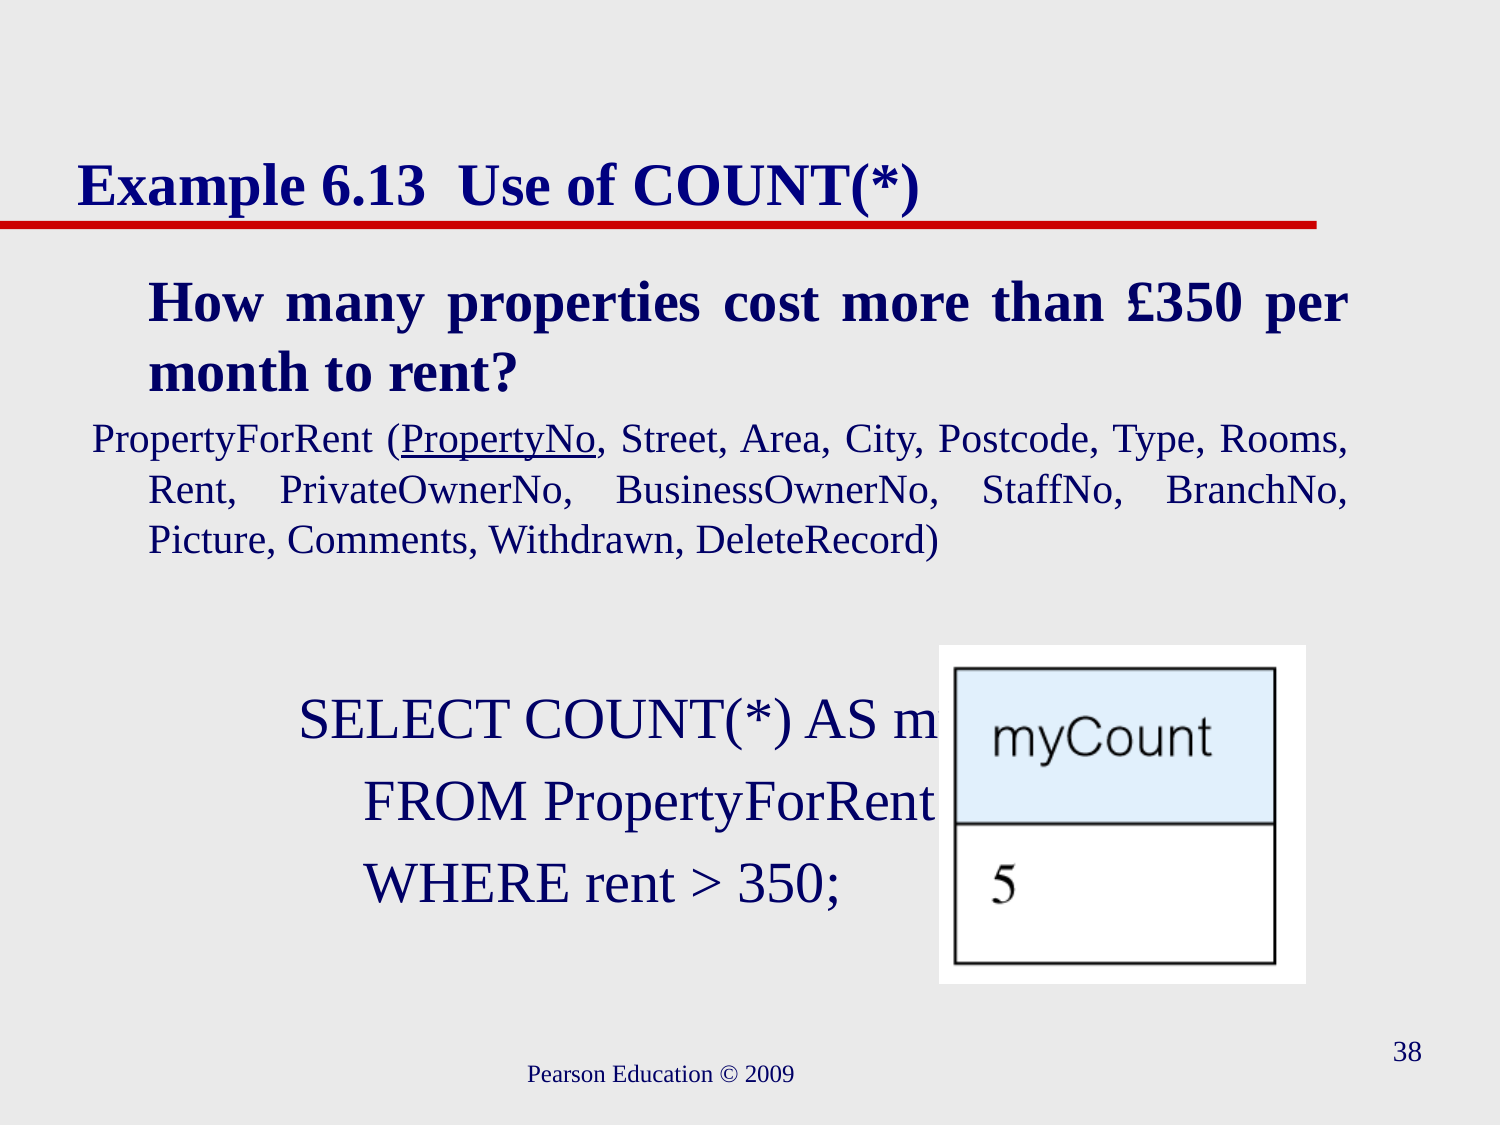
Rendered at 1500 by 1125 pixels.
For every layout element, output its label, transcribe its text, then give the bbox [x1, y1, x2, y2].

slide_number 38 [1124, 1012, 1438, 1088]
text_box Pearson Education © 2009 [512, 1050, 1038, 1095]
list How many properties cost more than £350 per month to rent? PropertyForRent (PropertyNo, Street, Area, City, Postcode, Type, Rooms, Rent, PrivateOwnerNo, BusinessOwnerNo, StaffNo, BranchNo, Picture, Comments, Withdrawn, DeleteRecord) SELECT COUNT(*) AS myCount FROM PropertyForRent WHERE rent > 350; [76, 255, 1365, 931]
title Example 6.13 Use of COUNT(*) [62, 43, 1338, 226]
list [938, 644, 1306, 984]
